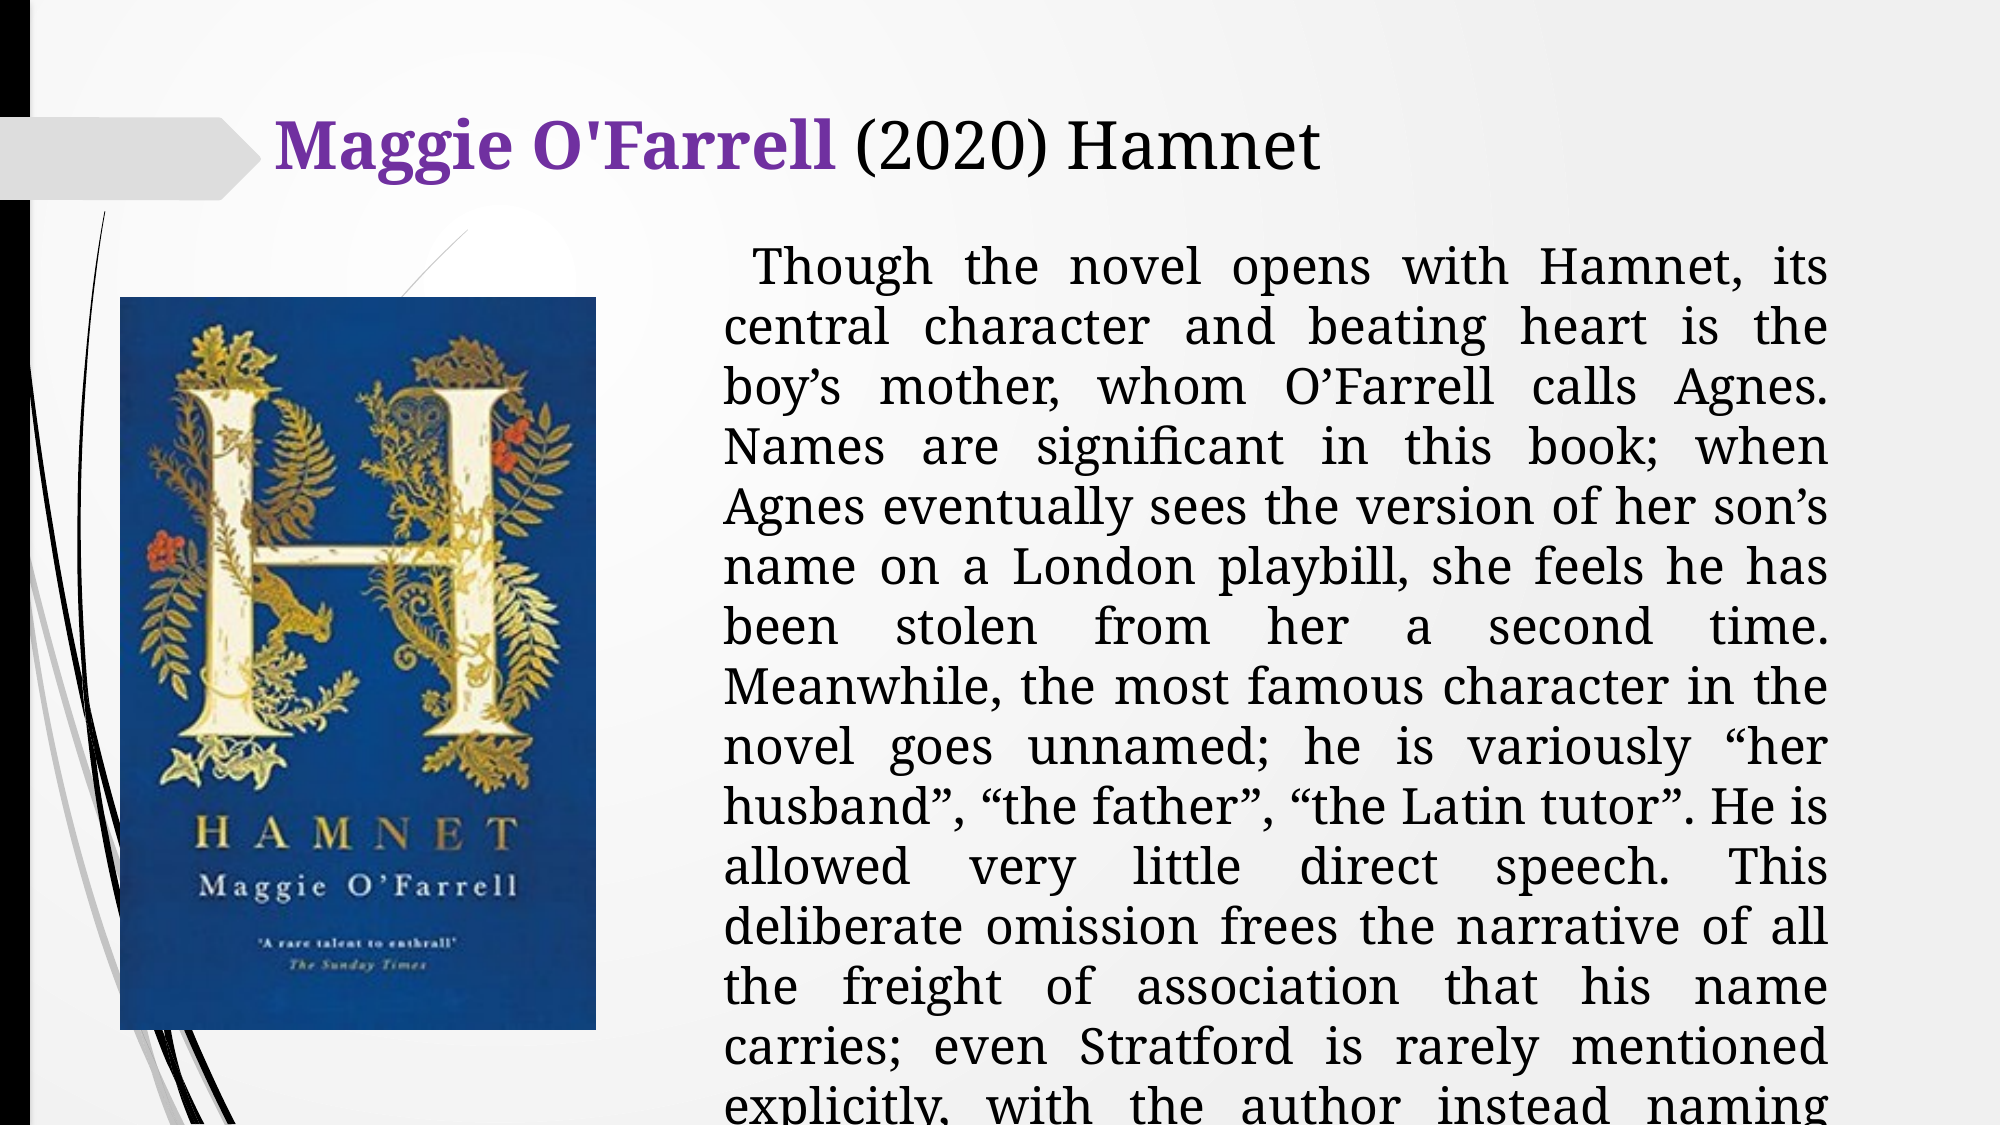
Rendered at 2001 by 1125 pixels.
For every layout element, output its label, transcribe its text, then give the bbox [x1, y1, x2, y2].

picture [120, 297, 596, 1030]
text_box Though the novel opens with Hamnet, its central character and beating heart is the boy’s mother, whom O’Farrell calls Agnes. Names are significant in this book; when Agnes eventually sees the version of her son’s name on a London playbill, she feels he has been stolen from her a second time. Meanwhile, the most famous character in the novel goes unnamed; he is variously “her husband”, “the father”, “the Latin tutor”. He is allowed very little direct speech. This deliberate omission frees the narrative of all the freight of association that his name carries; even Stratford is rarely mentioned explicitly, with the author instead naming individual streets and houses to root her story in its location. The Guardian review [708, 226, 1845, 1125]
text_box Maggie O'Farrell (2020) Hamnet [259, 95, 1372, 191]
